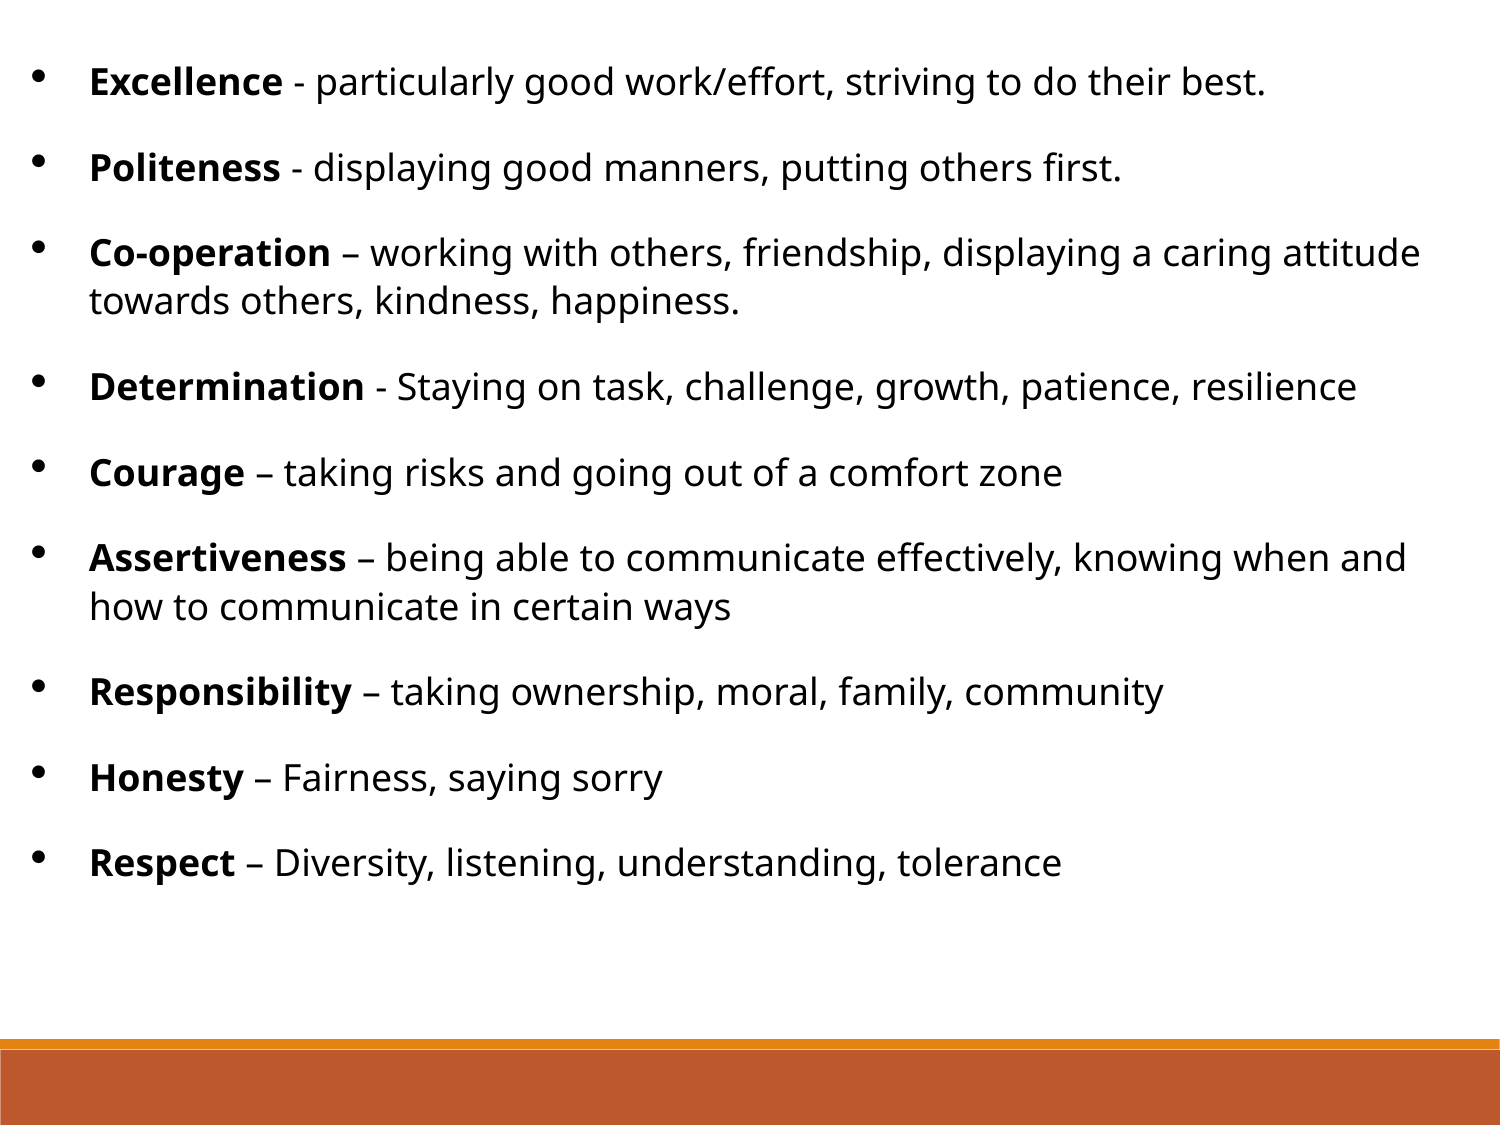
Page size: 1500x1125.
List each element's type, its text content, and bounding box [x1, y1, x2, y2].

text_box Excellence - particularly good work/effort, striving to do their best. Politeness - displaying good manners, putting others first. Co-operation – working with others, friendship, displaying a caring attitude towards others, kindness, happiness. Determination - Staying on task, challenge, growth, patience, resilience Courage – taking risks and going out of a comfort zone Assertiveness – being able to communicate effectively, knowing when and how to communicate in certain ways Responsibility – taking ownership, moral, family, community Honesty – Fairness, saying sorry Respect – Diversity, listening, understanding, tolerance [17, 47, 1500, 1090]
